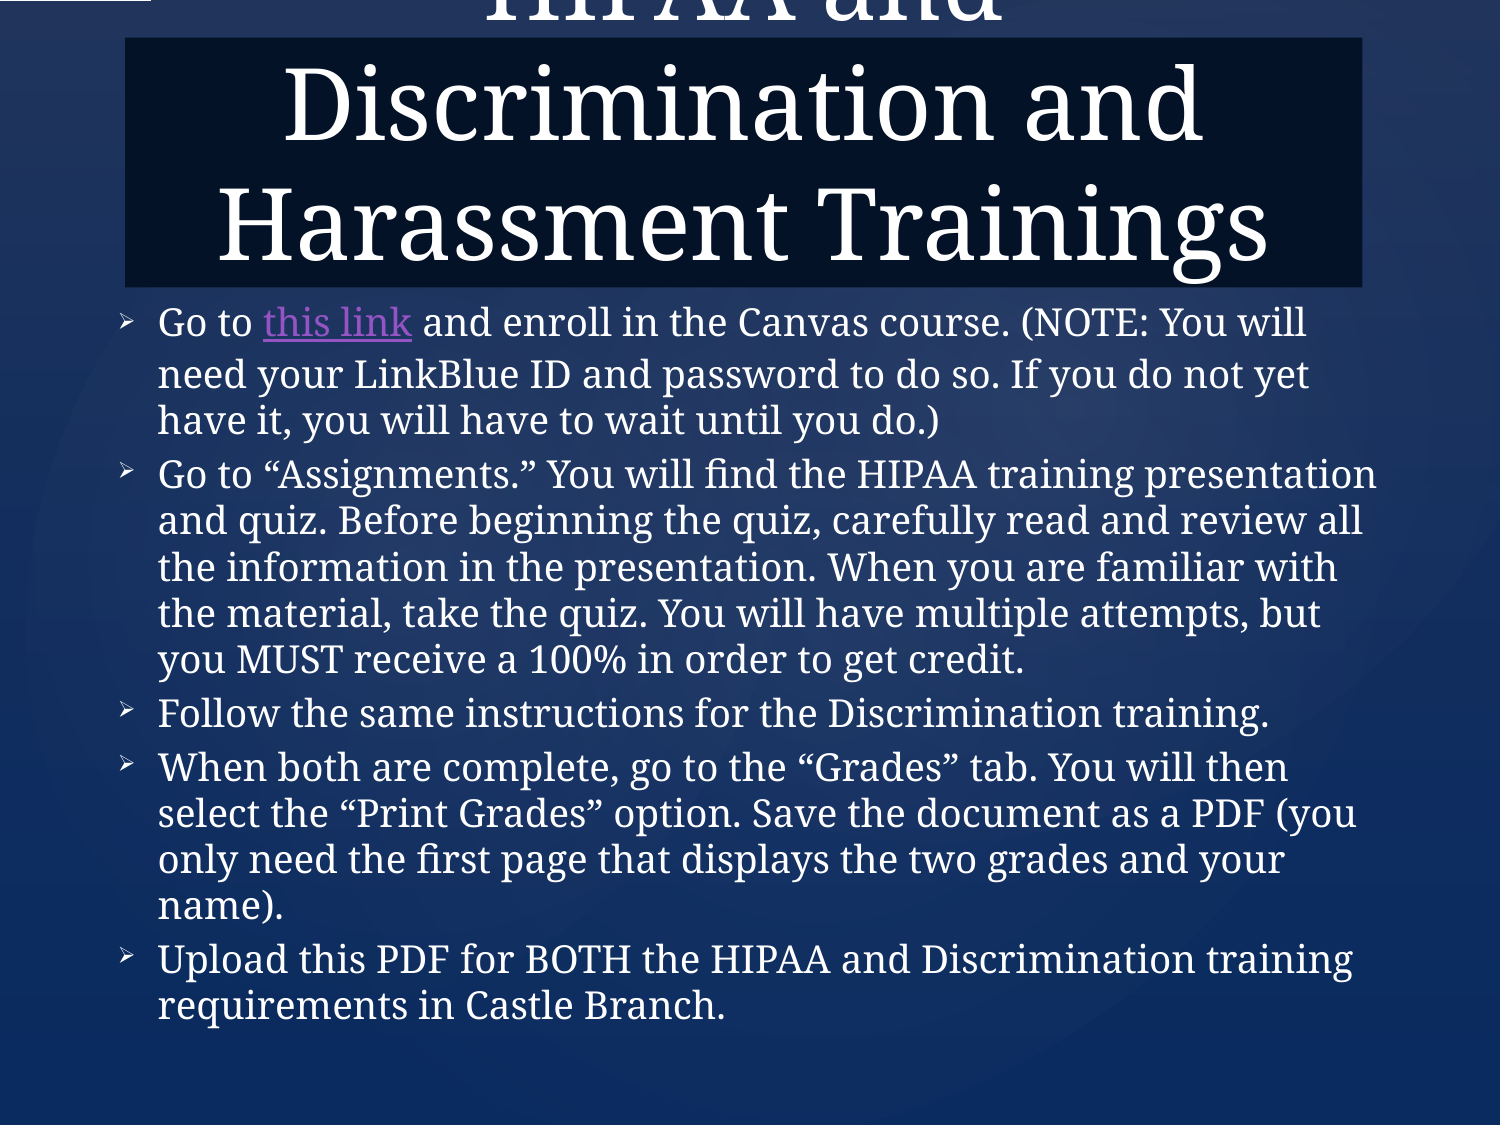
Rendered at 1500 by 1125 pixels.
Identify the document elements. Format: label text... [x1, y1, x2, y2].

list Go to this link and enroll in the Canvas course. (NOTE: You will need your LinkBlue ID and password to do so. If you do not yet have it, you will have to wait until you do.) Go to “Assignments.” You will find the HIPAA training presentation and quiz. Before beginning the quiz, carefully read and review all the information in the presentation. When you are familiar with the material, take the quiz. You will have multiple attempts, but you MUST receive a 100% in order to get credit. Follow the same instructions for the Discrimination training. When both are complete, go to the “Grades” tab. You will then select the “Print Grades” option. Save the document as a PDF (you only need the first page that displays the two grades and your name). Upload this PDF for BOTH the HIPAA and Discrimination training requirements in Castle Branch. [99, 287, 1413, 1038]
title HIPAA and Discrimination and Harassment Trainings [125, 37, 1363, 287]
